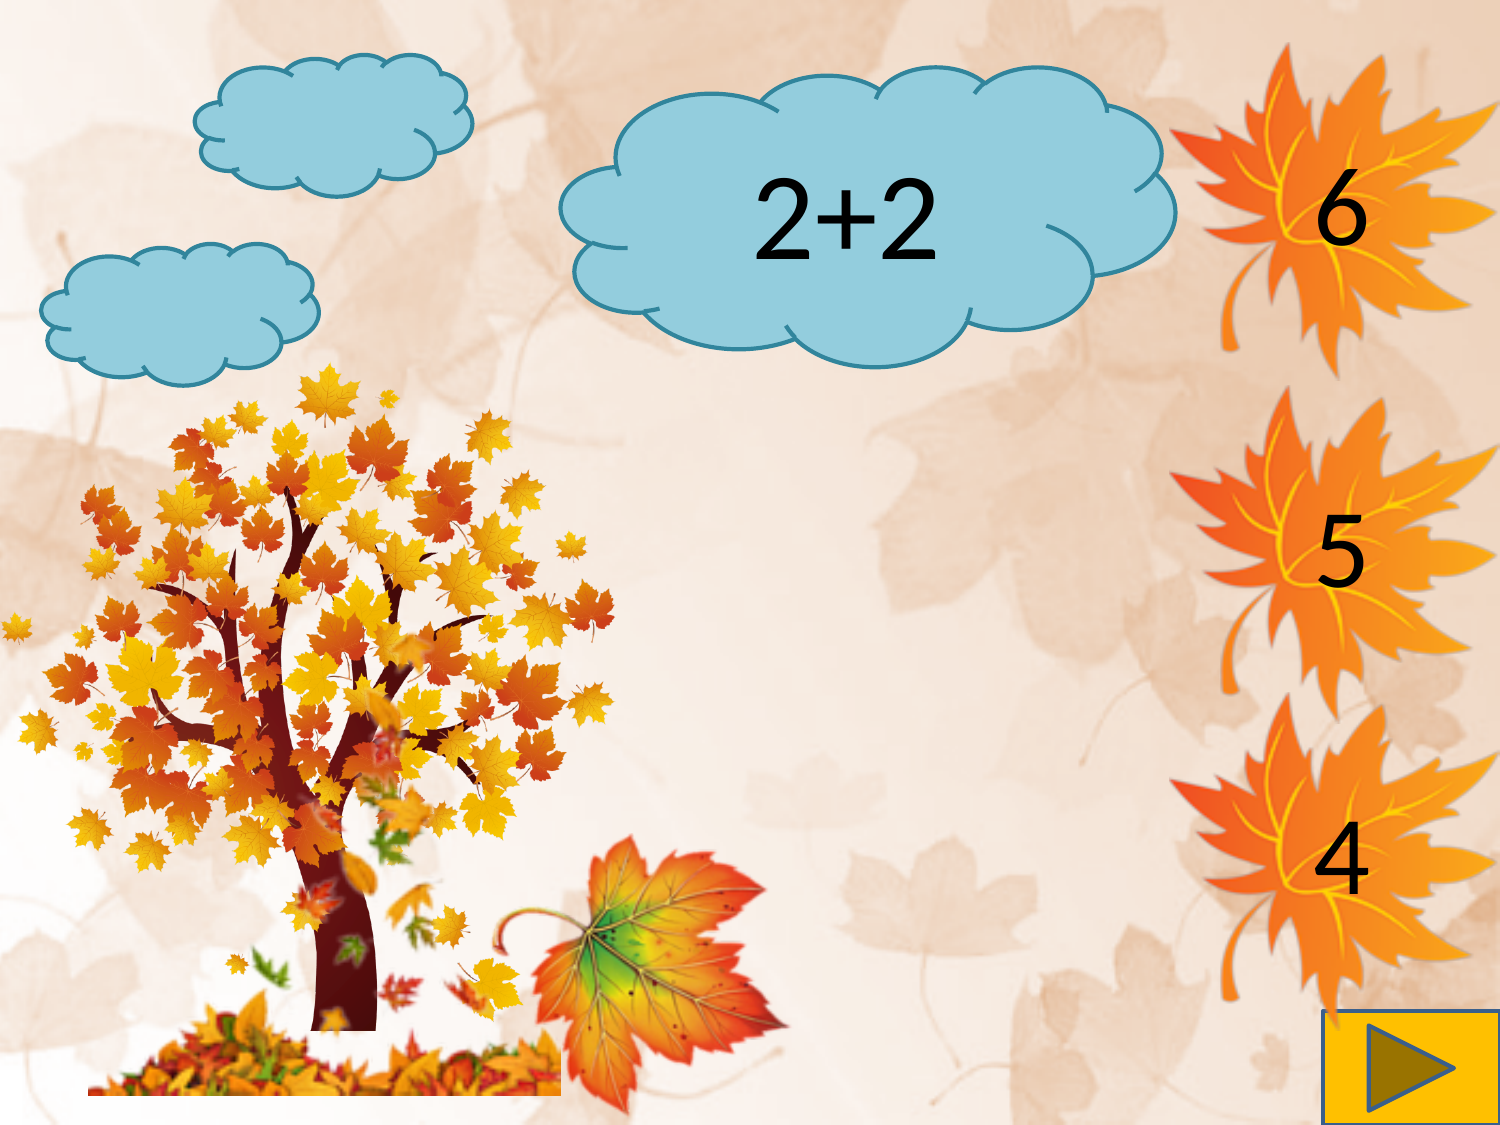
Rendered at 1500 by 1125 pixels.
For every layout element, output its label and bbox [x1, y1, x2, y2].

text_box [1168, 385, 1500, 691]
text_box [1168, 42, 1500, 381]
text_box [1168, 692, 1500, 1031]
picture [0, 0, 1500, 1125]
